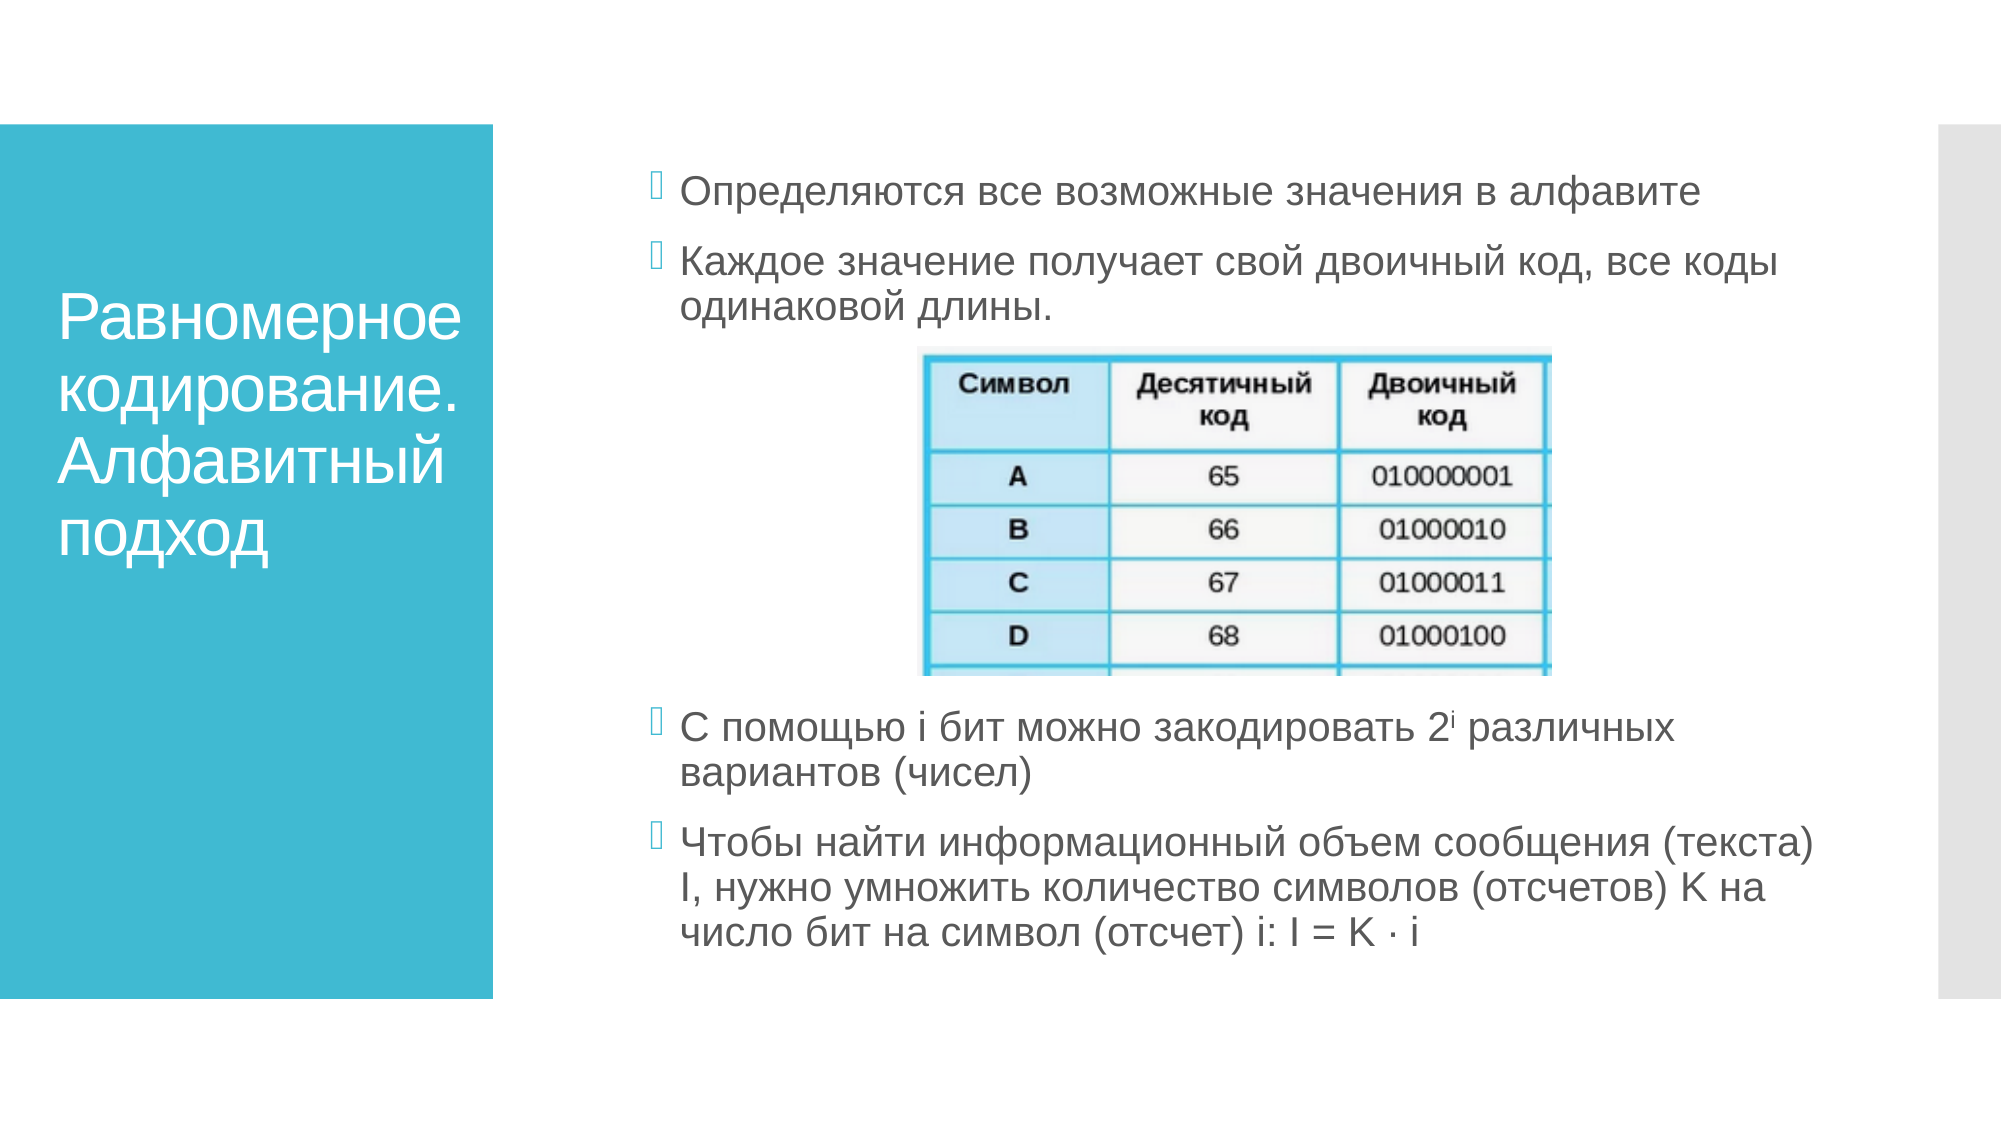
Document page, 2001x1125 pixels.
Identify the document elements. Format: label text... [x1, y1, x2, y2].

title Равномерное кодирование. Алфавитный подход [41, 187, 507, 578]
picture [917, 346, 1552, 676]
list Определяются все возможные значения в алфавите Каждое значение получает свой двоичный код, все коды одинаковой длины. С помощью i бит можно закодировать 2i различных вариантов (чисел) Чтобы найти информационный объем сообщения (текста) I, нужно умножить количество символов (отсчетов) K на число бит на символ (отсчет) i: I = K ∙ i [634, 142, 1835, 983]
